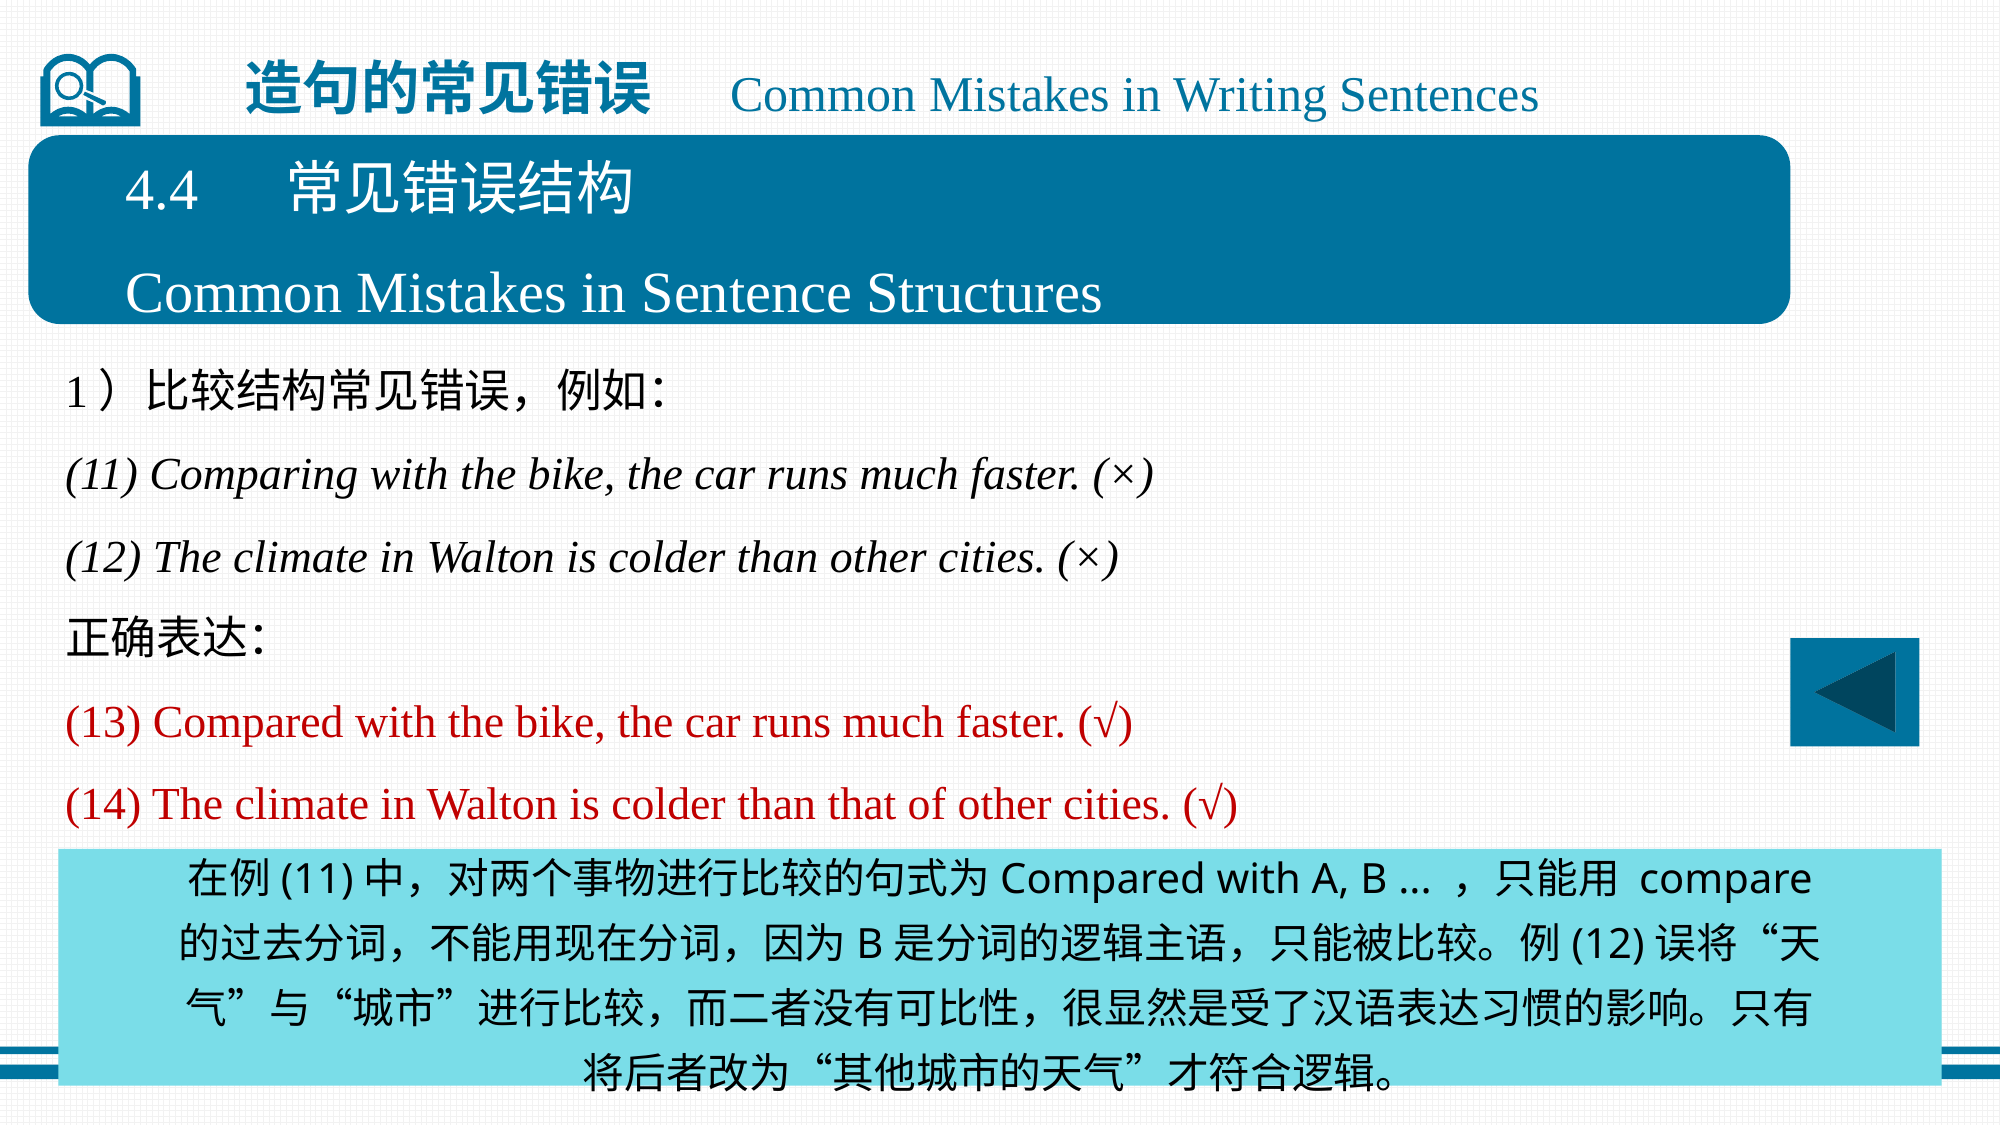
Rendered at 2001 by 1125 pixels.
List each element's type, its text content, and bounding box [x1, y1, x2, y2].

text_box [28, 122, 2000, 430]
text_box Common Mistakes in Writing Sentences [665, 53, 1606, 122]
text_box 造句的常见错误 [0, 43, 897, 129]
text_box 1）比较结构常见错误，例如： (11) Comparing with the bike, the car runs much faster. (×) (12) The climate in Walton is colder than other cities. (×) 正确表达： (13) Compared with the bike, the car runs much faster. (√) (14) The climate in Walton is colder than that of other cities. (√) [49, 430, 2000, 849]
text_box 在例(11)中，对两个事物进行比较的句式为Compared with A, B ... ，只能用 compare 的过去分词，不能用现在分词，因为B是分词的逻辑主语，只能被比较。例(12)误将“天 气”与“城市”进行比较，而二者没有可比性，很显然是受了汉语表达习惯的影响。只有 将后者改为“其他城市的天气”才符合逻辑。 [58, 848, 1942, 1086]
text_box [1789, 637, 1920, 747]
